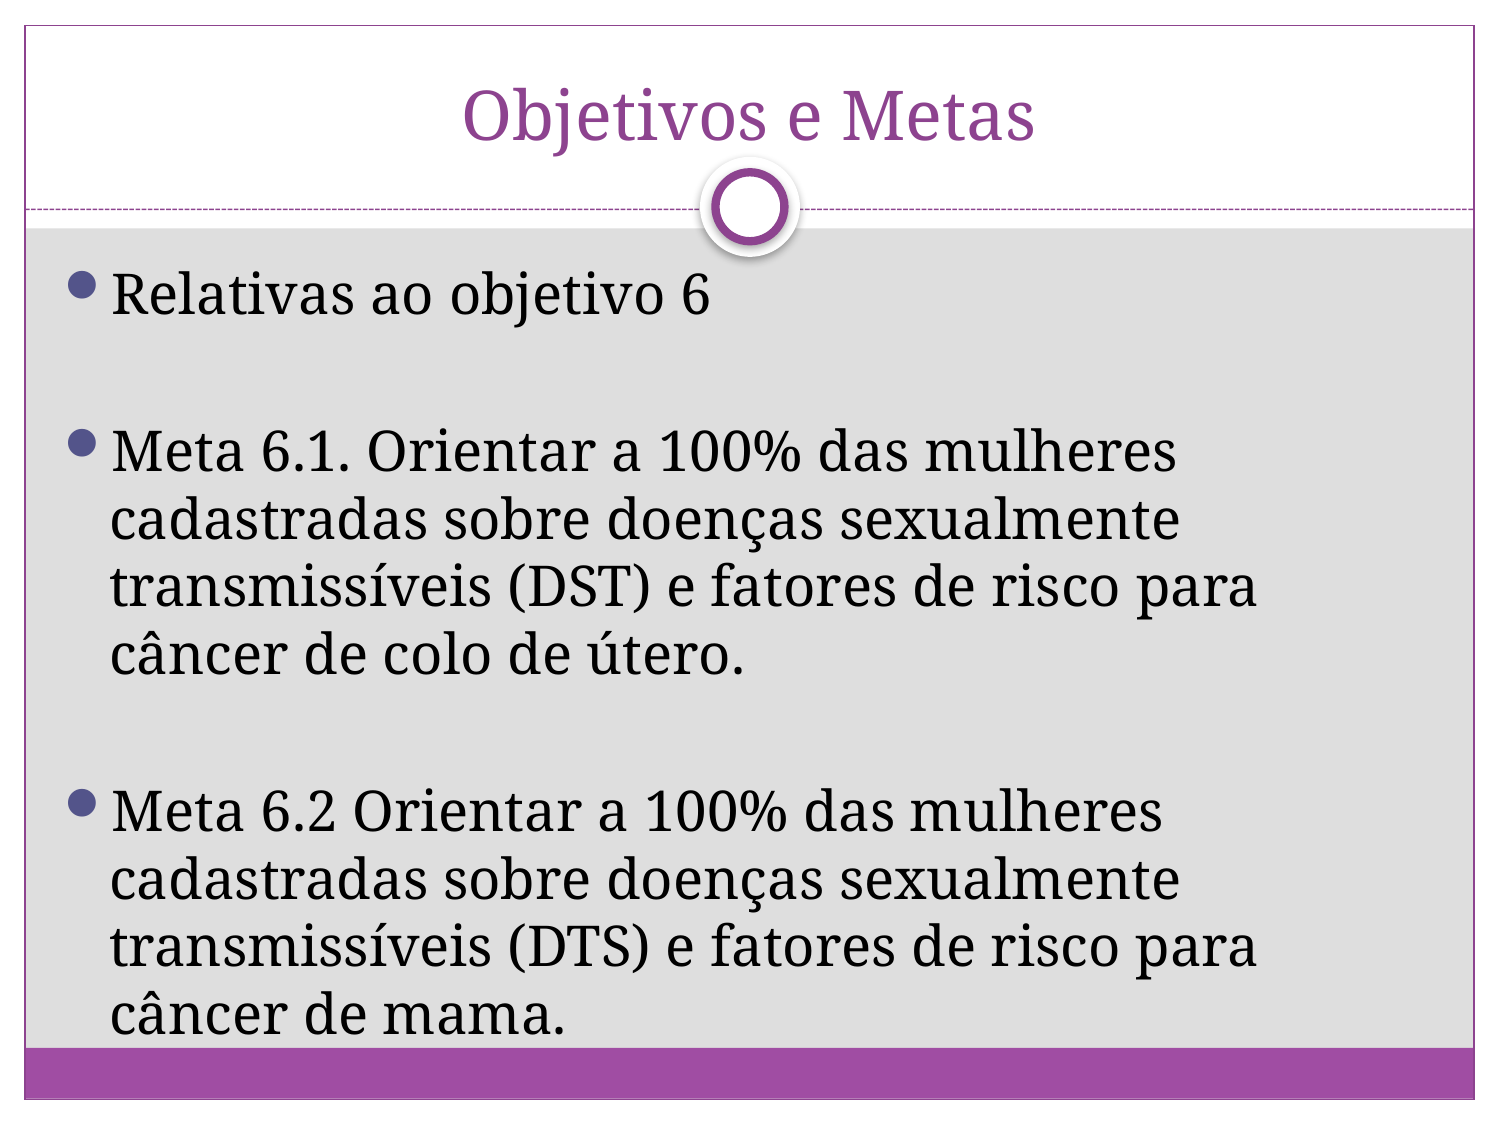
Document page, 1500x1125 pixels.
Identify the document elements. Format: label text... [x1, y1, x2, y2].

list Relativas ao objetivo 6 Meta 6.1. Orientar a 100% das mulheres cadastradas sobre doenças sexualmente transmissíveis (DST) e fatores de risco para câncer de colo de útero. Meta 6.2 Orientar a 100% das mulheres cadastradas sobre doenças sexualmente transmissíveis (DTS) e fatores de risco para câncer de mama. [49, 250, 1445, 1001]
title Objetivos e Metas [49, 37, 1450, 162]
